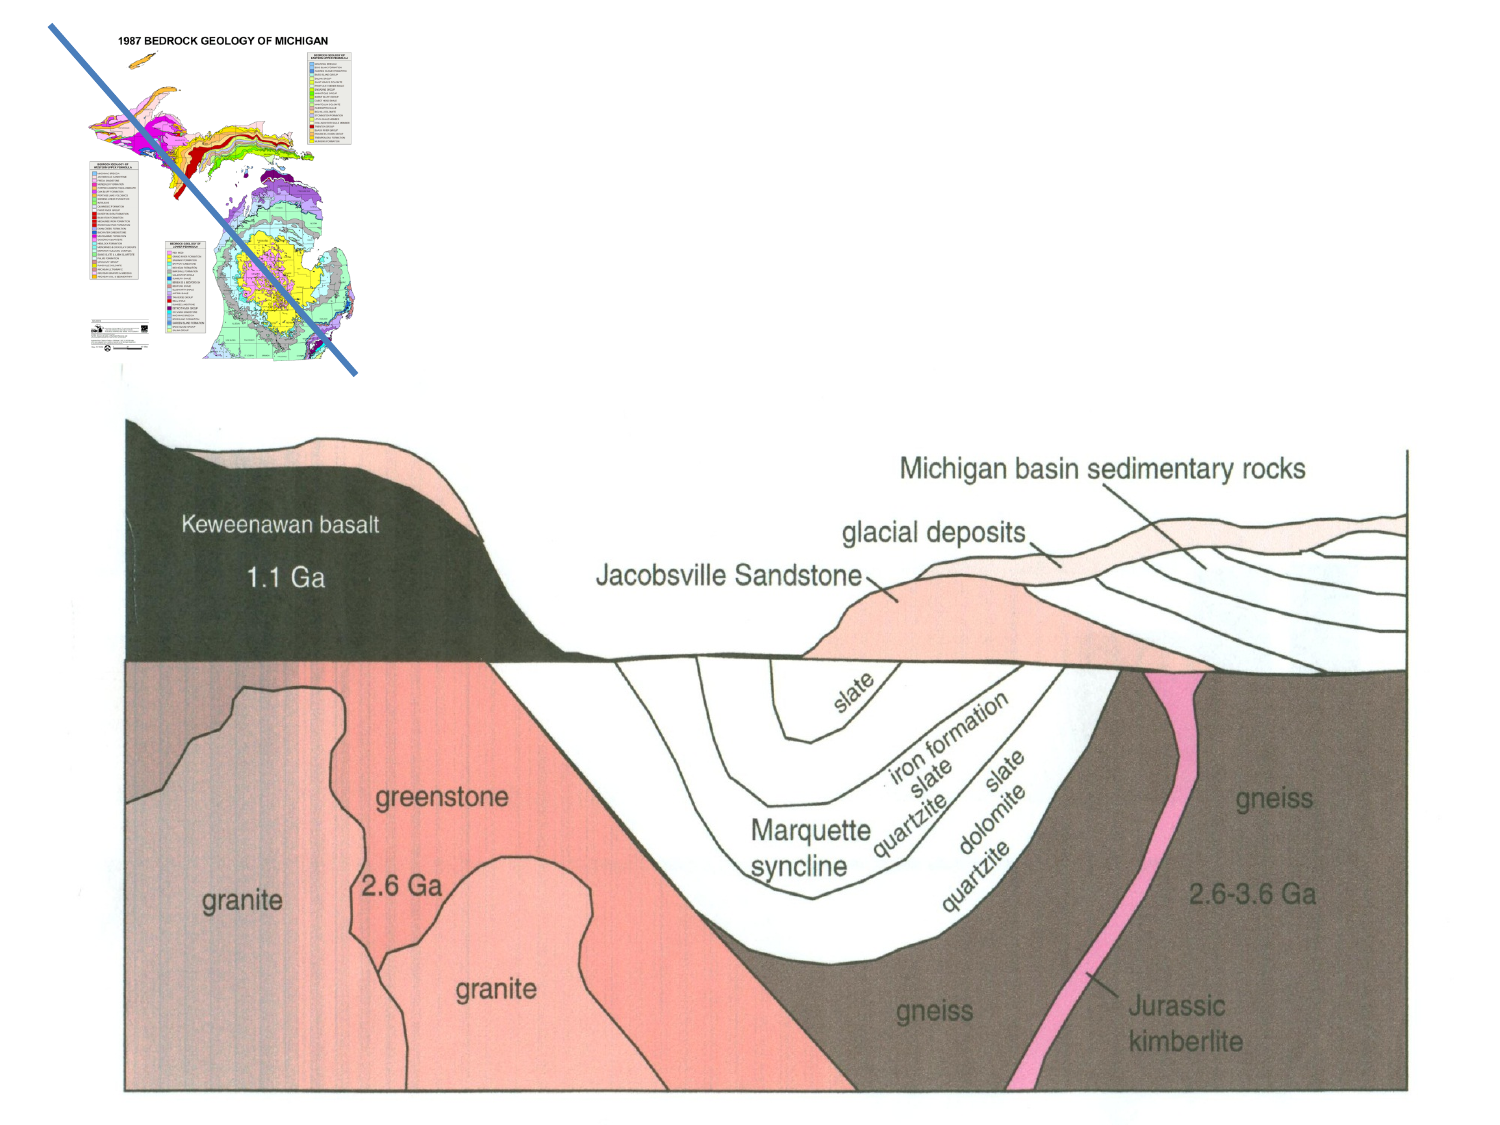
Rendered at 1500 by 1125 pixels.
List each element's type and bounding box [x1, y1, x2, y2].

picture [59, 362, 1454, 1125]
text_box [49, 24, 357, 376]
